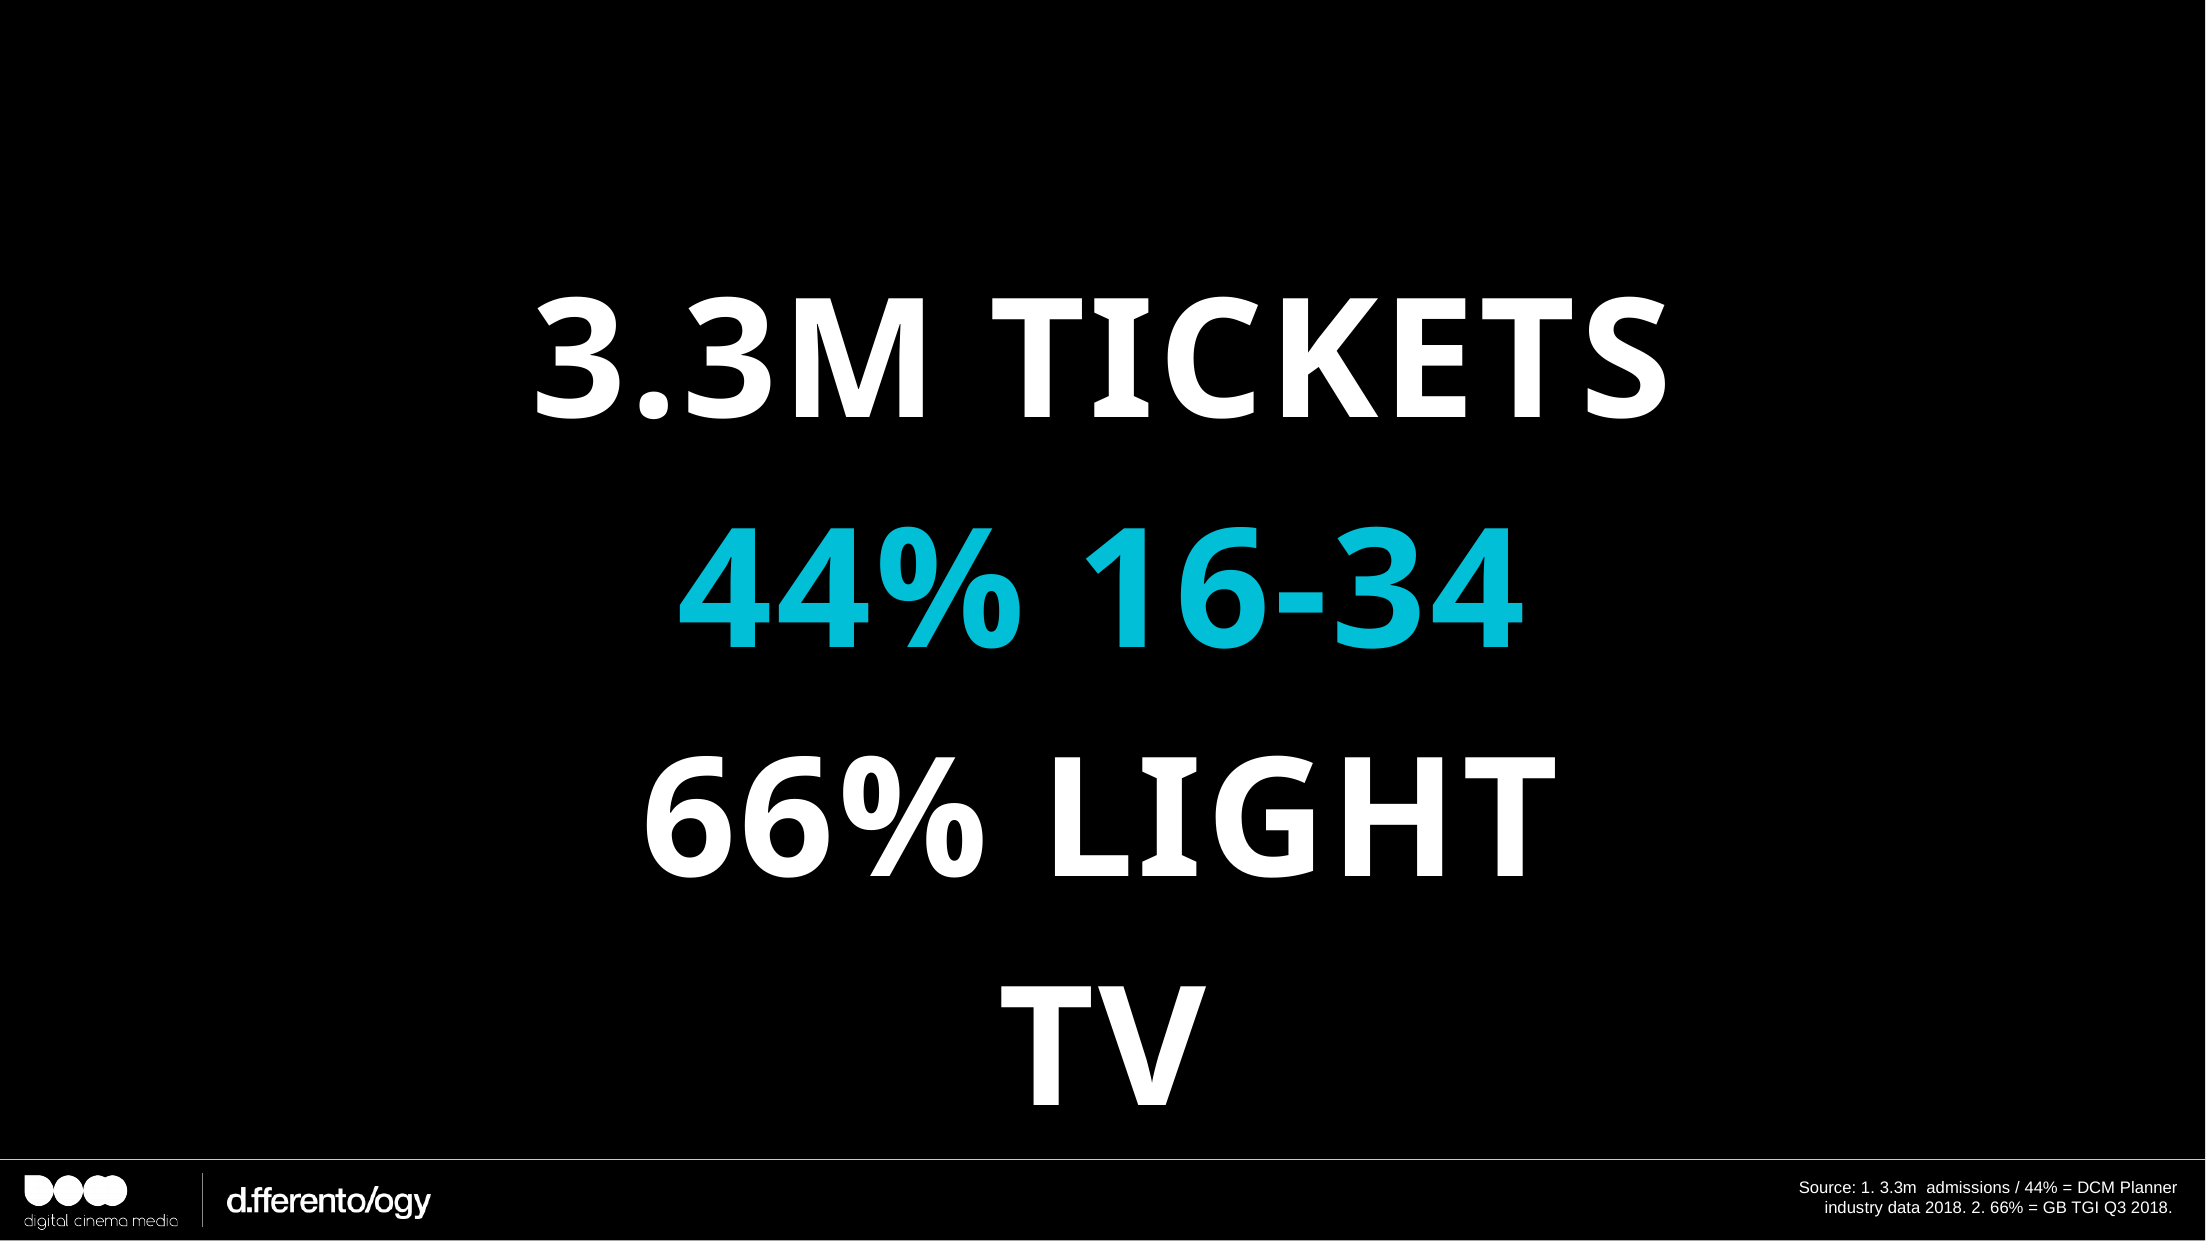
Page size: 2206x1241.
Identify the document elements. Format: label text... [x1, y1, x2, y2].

text_box 3.3M TICKETS 44% 16-34 66% LIGHT TV [513, 214, 1692, 854]
picture [227, 1186, 431, 1219]
text_box Source: 1. 3.3m admissions / 44% = DCM Planner industry data 2018. 2. 66% = GB TGI Q3 2018. [1764, 1169, 2193, 1224]
